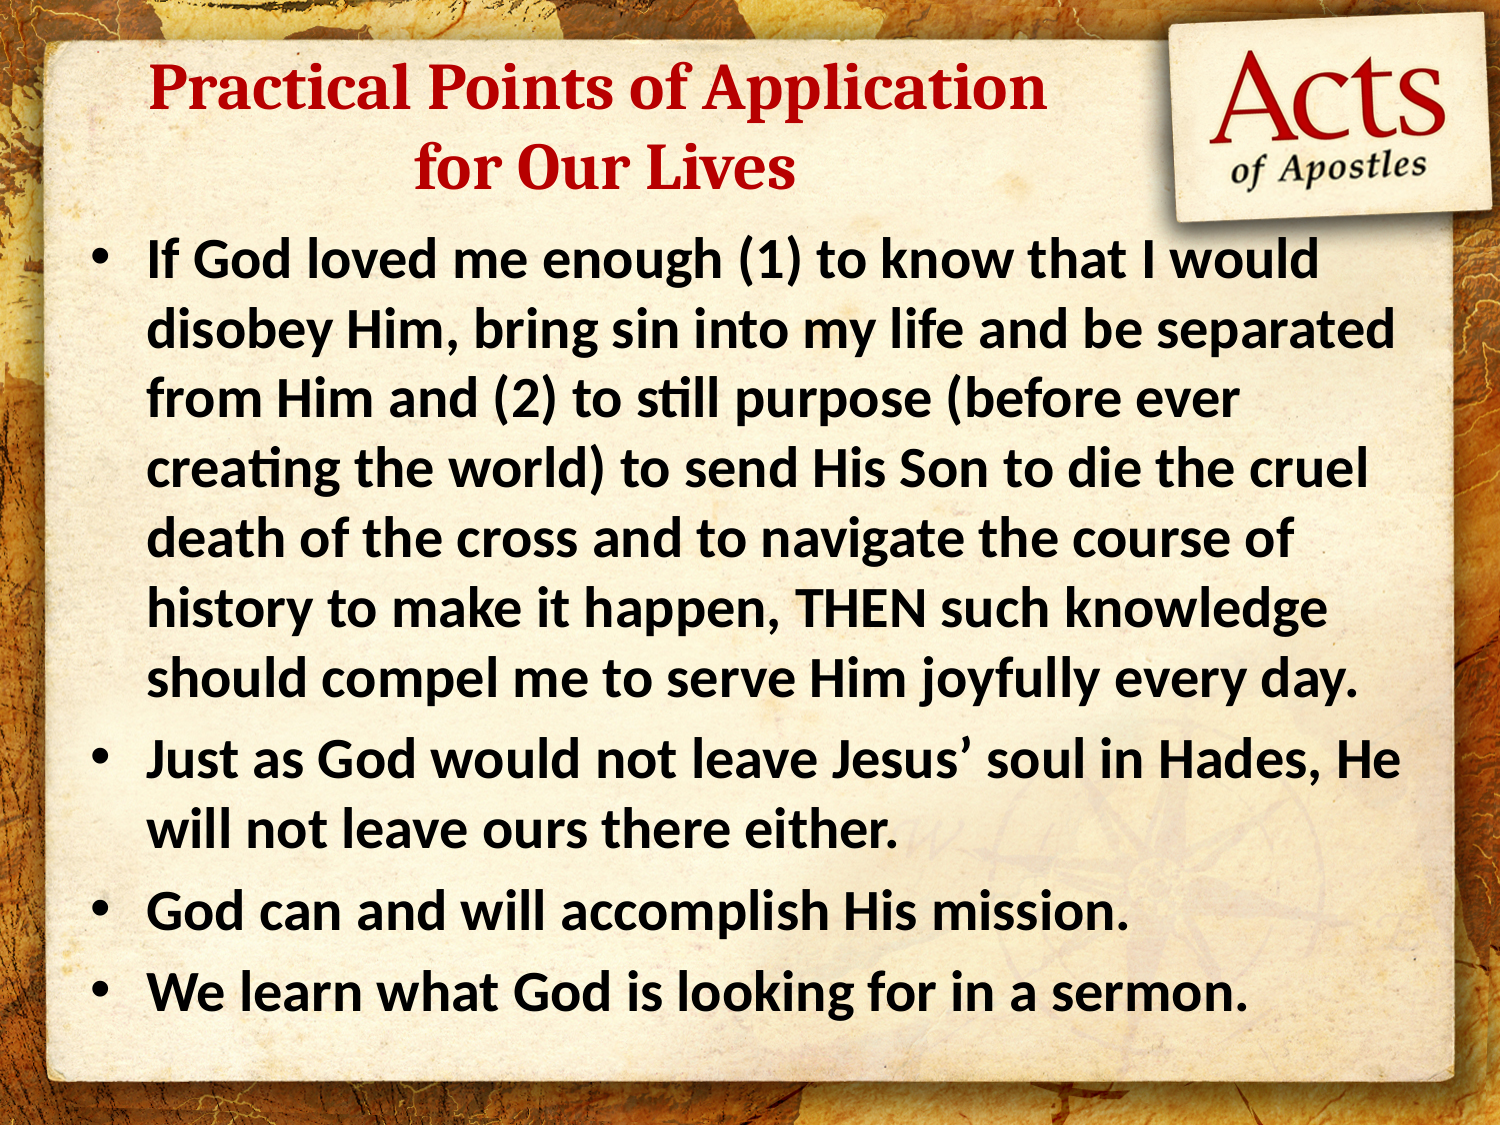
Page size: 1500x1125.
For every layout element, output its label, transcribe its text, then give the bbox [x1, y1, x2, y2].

picture [0, 0, 1500, 1125]
list If God loved me enough (1) to know that I would disobey Him, bring sin into my life and be separated from Him and (2) to still purpose (before ever creating the world) to send His Son to die the cruel death of the cross and to navigate the course of history to make it happen, THEN such knowledge should compel me to serve Him joyfully every day. Just as God would not leave Jesus’ soul in Hades, He will not leave ours there either. God can and will accomplish His mission. We learn what God is looking for in a sermon. [75, 212, 1463, 1088]
title Practical Points of Application for Our Lives [37, 45, 1175, 200]
